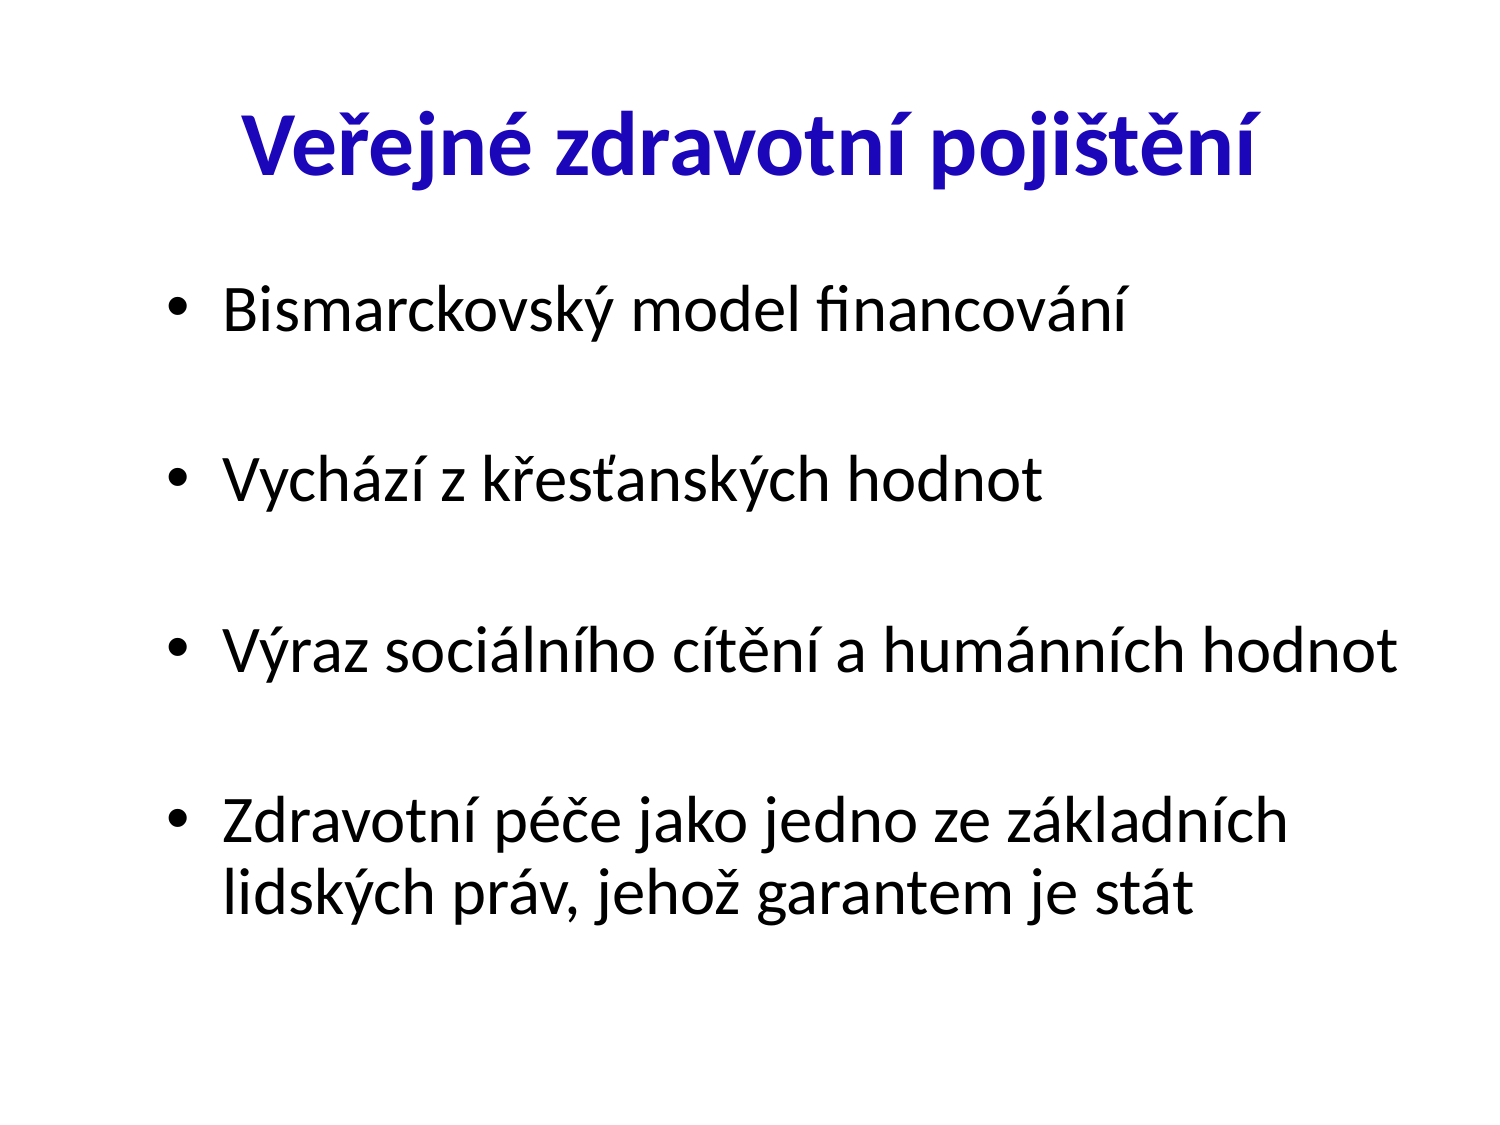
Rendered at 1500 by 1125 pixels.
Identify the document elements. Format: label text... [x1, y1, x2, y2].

title Veřejné zdravotní pojištění [75, 45, 1425, 233]
list Bismarckovský model financování Vychází z křesťanských hodnot Výraz sociálního cítění a humánních hodnot Zdravotní péče jako jedno ze základních lidských práv, jehož garantem je stát [151, 172, 1500, 1083]
